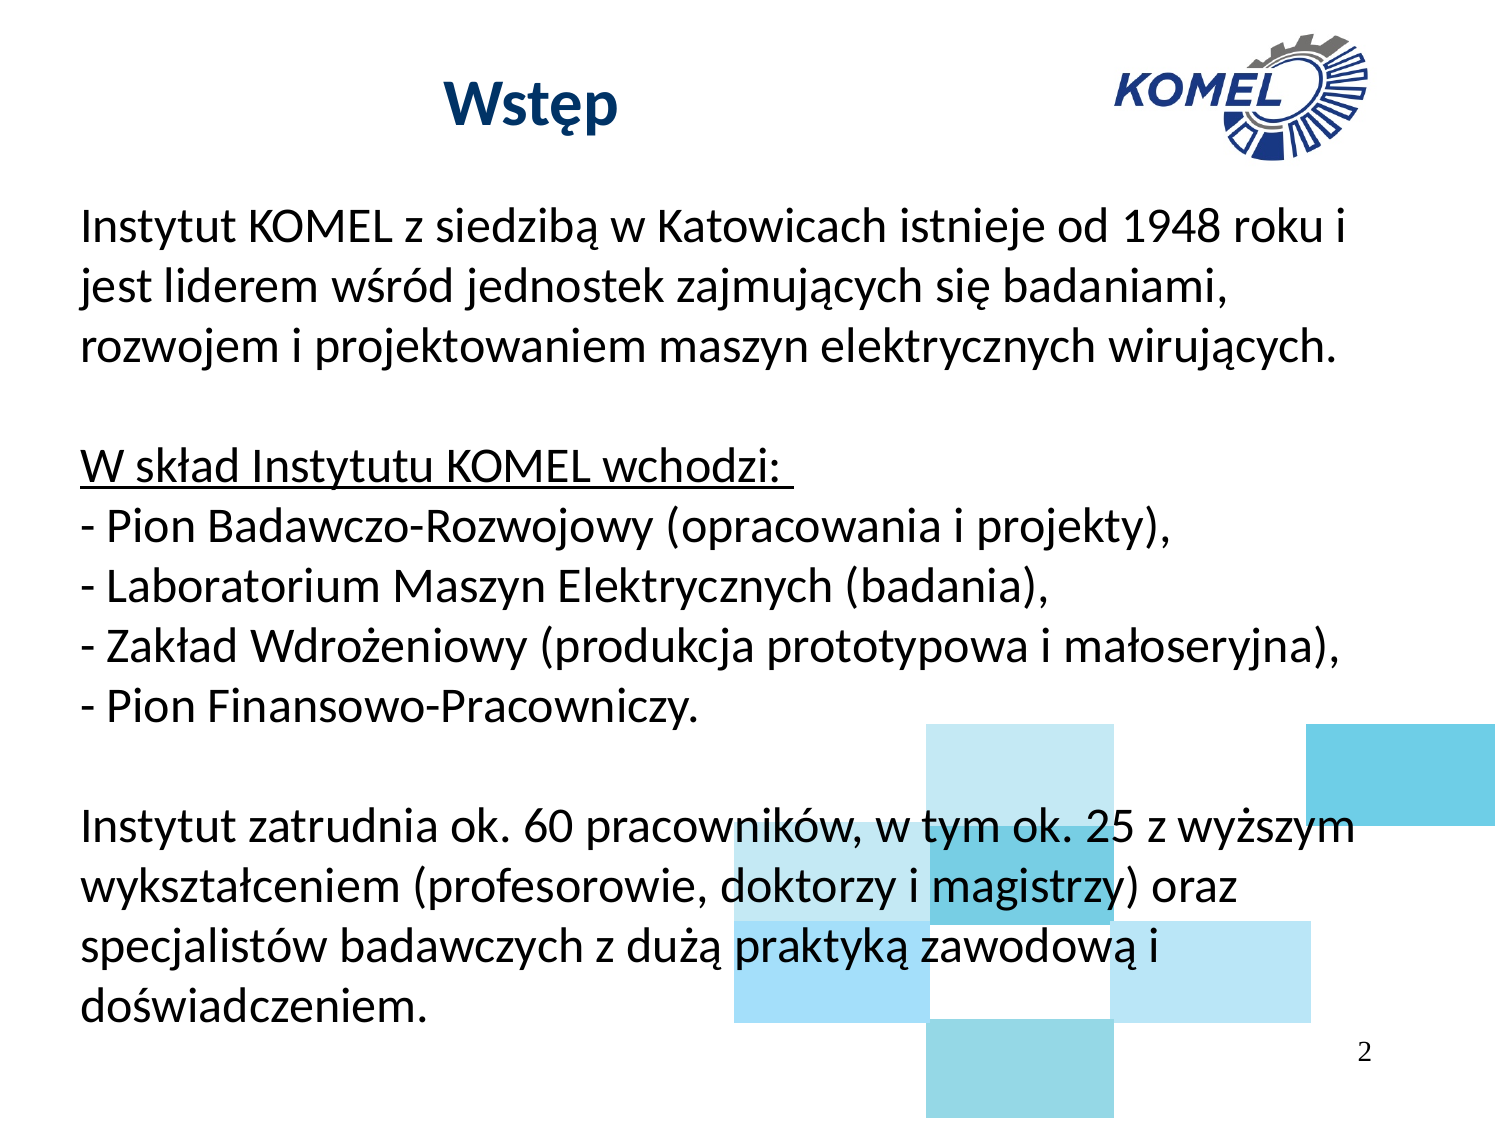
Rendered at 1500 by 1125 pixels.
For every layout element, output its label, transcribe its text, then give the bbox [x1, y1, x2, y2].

picture [716, 707, 1495, 1118]
picture [1081, 1, 1400, 193]
text_box Wstęp [147, 51, 915, 146]
title Instytut KOMEL z siedzibą w Katowicach istnieje od 1948 roku i jest liderem wśród jednostek zajmujących się badaniami, rozwojem i projektowaniem maszyn elektrycznych wirujących. W skład Instytutu KOMEL wchodzi: - Pion Badawczo-Rozwojowy (opracowania i projekty), - Laboratorium Maszyn Elektrycznych (badania), - Zakład Wdrożeniowy (produkcja prototypowa i małoseryjna), - Pion Finansowo-Pracowniczy. Instytut zatrudnia ok. 60 pracowników, w tym ok. 25 z wyższym wykształceniem (profesorowie, doktorzy i magistrzy) oraz specjalistów badawczych z dużą praktyką zawodową i doświadczeniem. [64, 184, 1436, 953]
